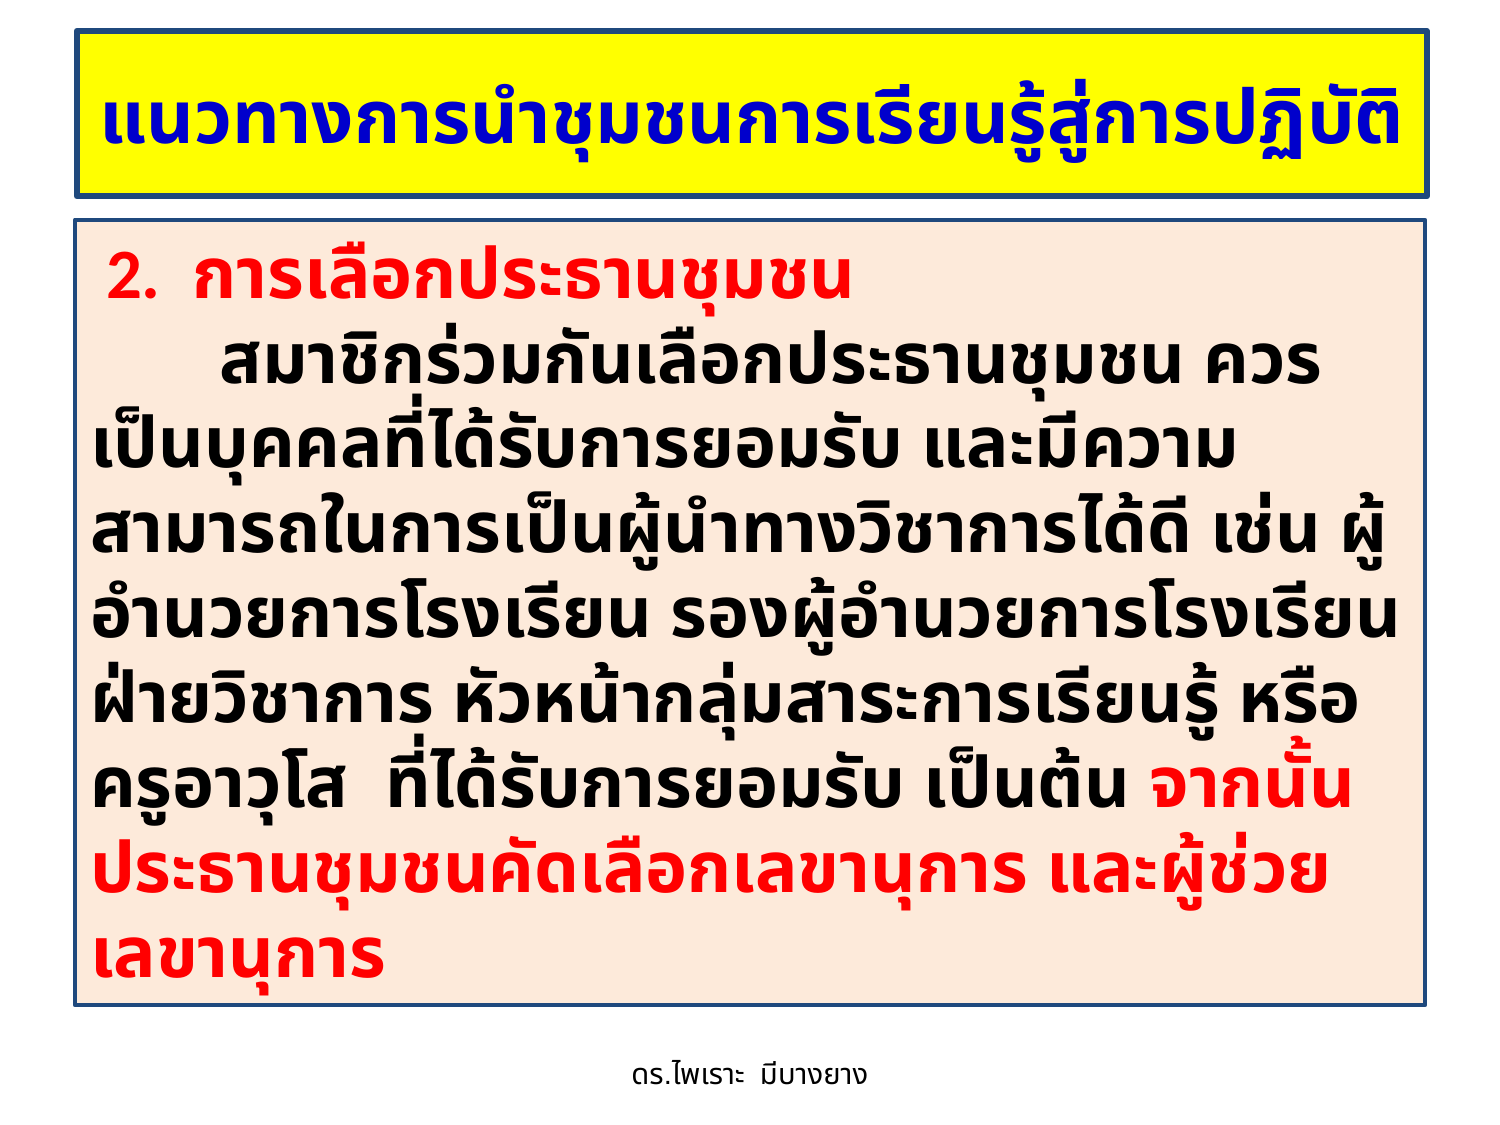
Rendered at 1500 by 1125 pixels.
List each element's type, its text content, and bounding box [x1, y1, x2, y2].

footer ดร.ไพเราะ มีบางยาง [512, 1042, 988, 1103]
title แนวทางการนำชุมชนการเรียนรู้สู่การปฏิบัติ [76, 31, 1427, 197]
list 2. การเลือกประธานชุมชน สมาชิกร่วมกันเลือกประธานชุมชน ควรเป็นบุคคลที่ได้รับการยอมรับ และมีความสามารถในการเป็นผู้นำทางวิชาการได้ดี เช่น ผู้อำนวยการโรงเรียน รองผู้อำนวยการโรงเรียน ฝ่ายวิชาการ หัวหน้ากลุ่มสาระการเรียนรู้ หรือครูอาวุโส ที่ได้รับการยอมรับ เป็นต้น จากนั้นประธานชุมชนคัดเลือกเลขานุการ และผู้ช่วยเลขานุการ [75, 219, 1425, 1005]
